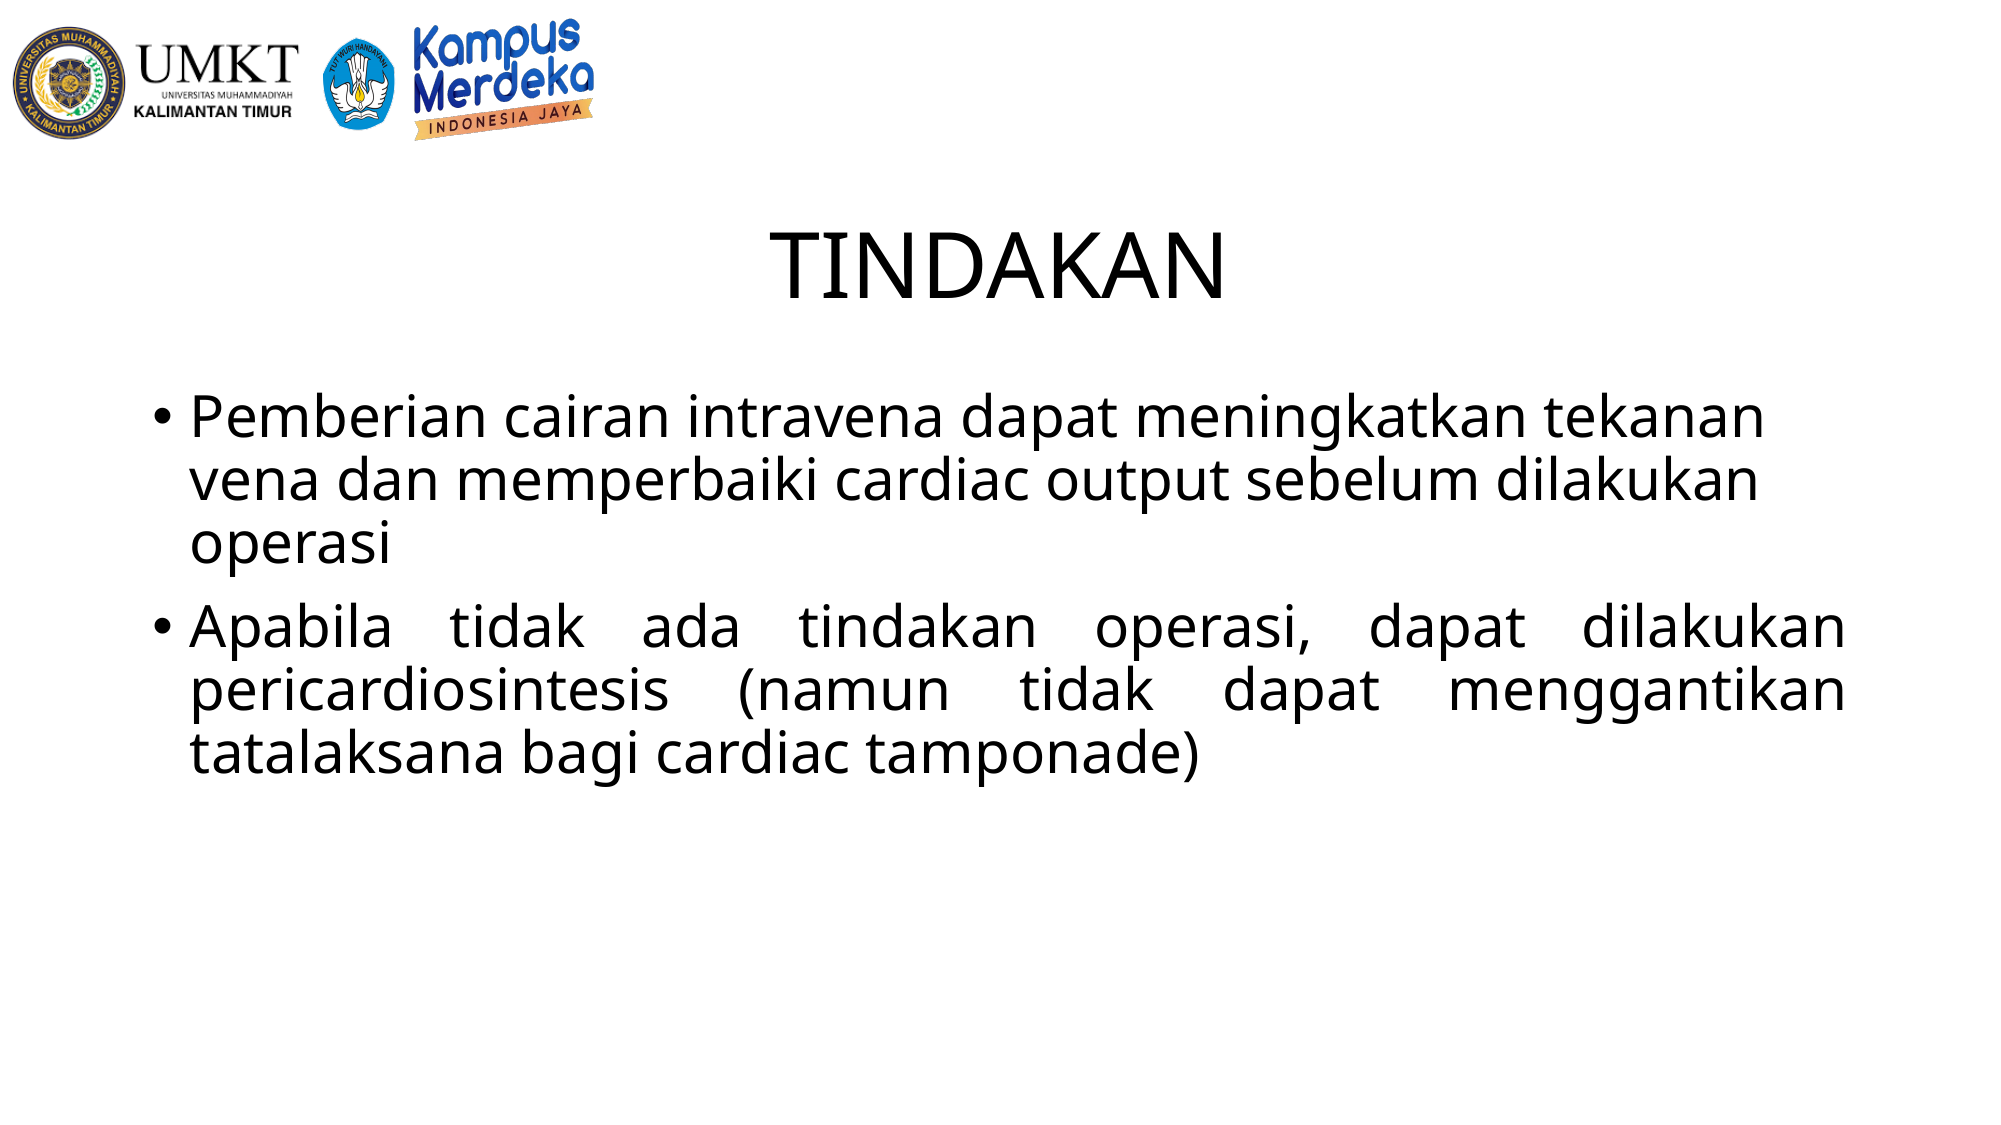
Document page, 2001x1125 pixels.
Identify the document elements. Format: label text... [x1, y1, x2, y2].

picture [0, 0, 595, 181]
list Pemberian cairan intravena dapat meningkatkan tekanan vena dan memperbaiki cardiac output sebelum dilakukan operasi Apabila tidak ada tindakan operasi, dapat dilakukan pericardiosintesis (namun tidak dapat menggantikan tatalaksana bagi cardiac tamponade) [137, 380, 1863, 1014]
title TINDAKAN [137, 183, 1863, 355]
